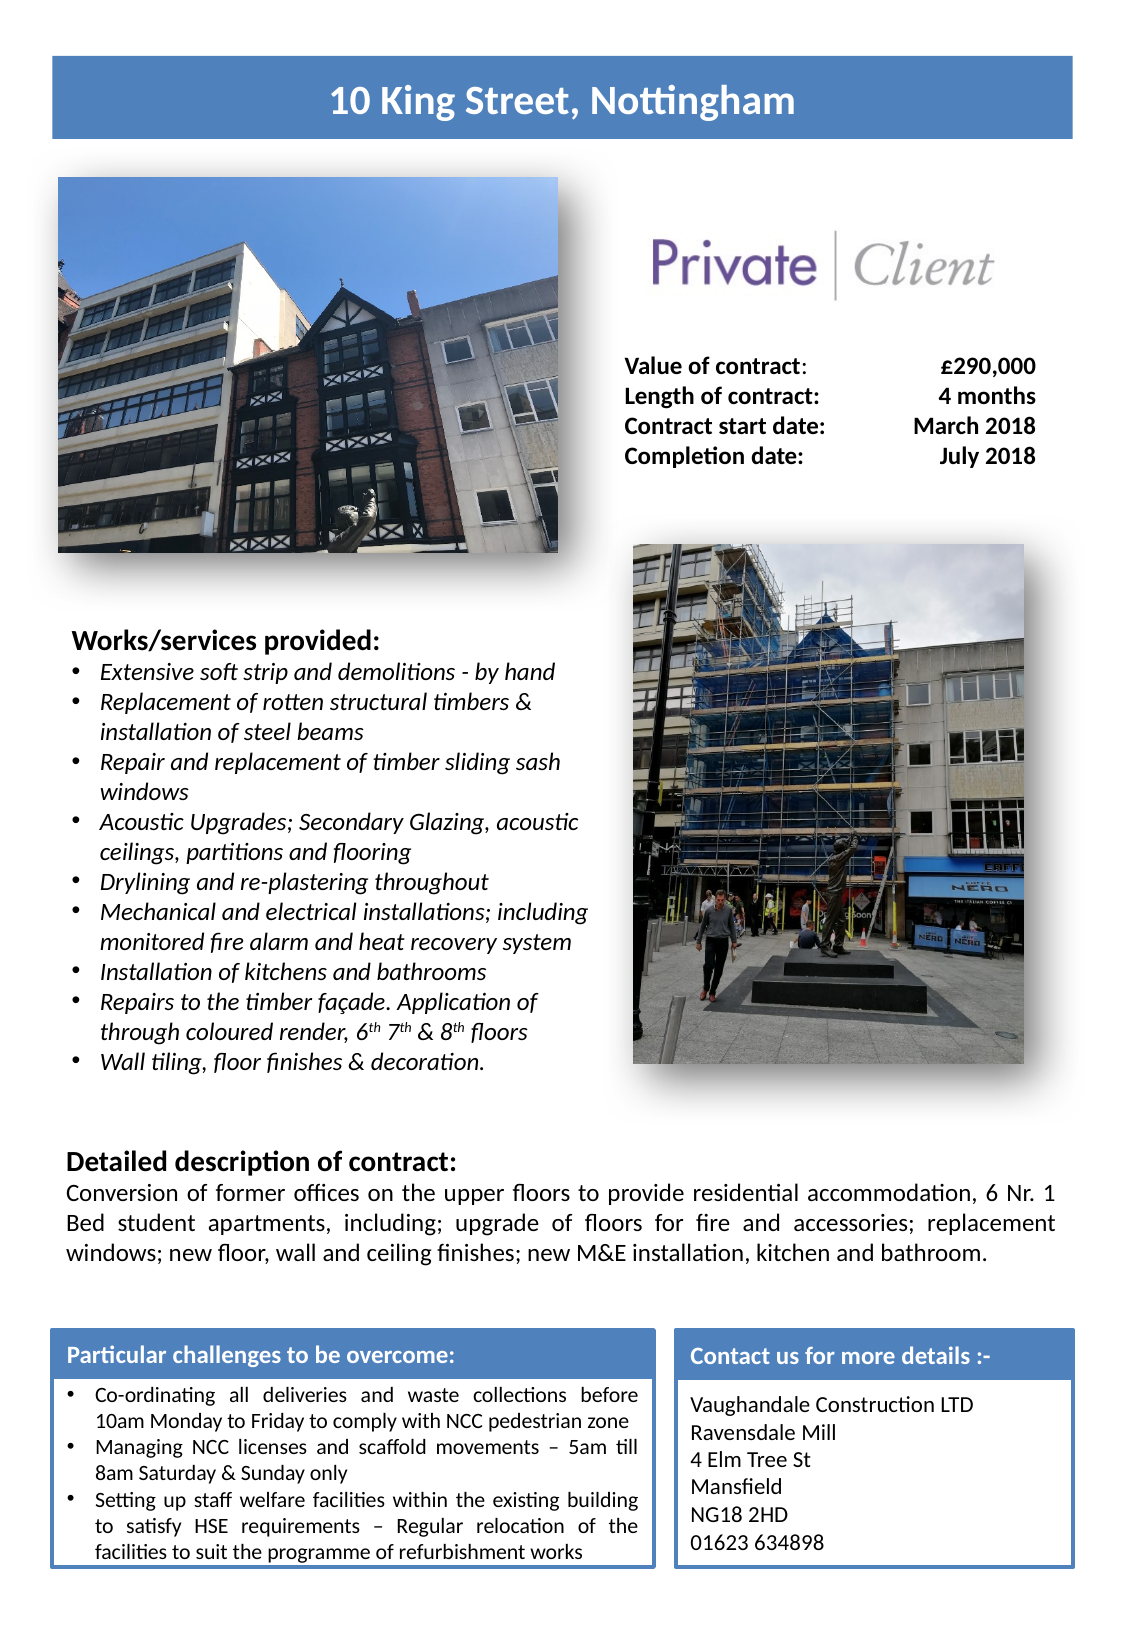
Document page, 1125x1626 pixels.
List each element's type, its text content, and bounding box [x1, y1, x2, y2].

text_box Contact us for more details :- [674, 1328, 1075, 1380]
picture [57, 177, 558, 553]
text_box Detailed description of contract: Conversion of former offices on the upper floors to provide residential accommodation, 6 Nr. 1 Bed student apartments, including; upgrade of floors for fire and accessories; replacement windows; new floor, wall and ceiling finishes; new M&E installation, kitchen and bathroom. [49, 1132, 1075, 1269]
picture [633, 544, 1024, 1065]
text_box £290,000 4 months March 2018 July 2018 [840, 340, 1053, 477]
title 10 King Street, Nottingham [50, 54, 1075, 141]
text_box Vaughandale Construction LTD Ravensdale Mill 4 Elm Tree St Mansfield NG18 2HD 01623 634898 [674, 1380, 1075, 1569]
text_box Value of contract: Length of contract: Contract start date: Completion date: [608, 340, 845, 476]
text_box Particular challenges to be overcome: [50, 1328, 656, 1375]
text_box Co-ordinating all deliveries and waste collections before 10am Monday to Friday to comply with NCC pedestrian zone Managing NCC licenses and scaffold movements – 5am till 8am Saturday & Sunday only Setting up staff welfare facilities within the existing building to satisfy HSE requirements – Regular relocation of the facilities to suit the programme of refurbishment works [50, 1375, 656, 1569]
text_box Works/services provided: Extensive soft strip and demolitions - by hand Replacement of rotten structural timbers & installation of steel beams Repair and replacement of timber sliding sash windows Acoustic Upgrades; Secondary Glazing, acoustic ceilings, partitions and flooring Drylining and re-plastering throughout Mechanical and electrical installations; including monitored fire alarm and heat recovery system Installation of kitchens and bathrooms Repairs to the timber façade. Application of through coloured render, 6th 7th & 8th floors Wall tiling, floor finishes & decoration. [55, 611, 612, 1098]
picture [644, 227, 1000, 304]
